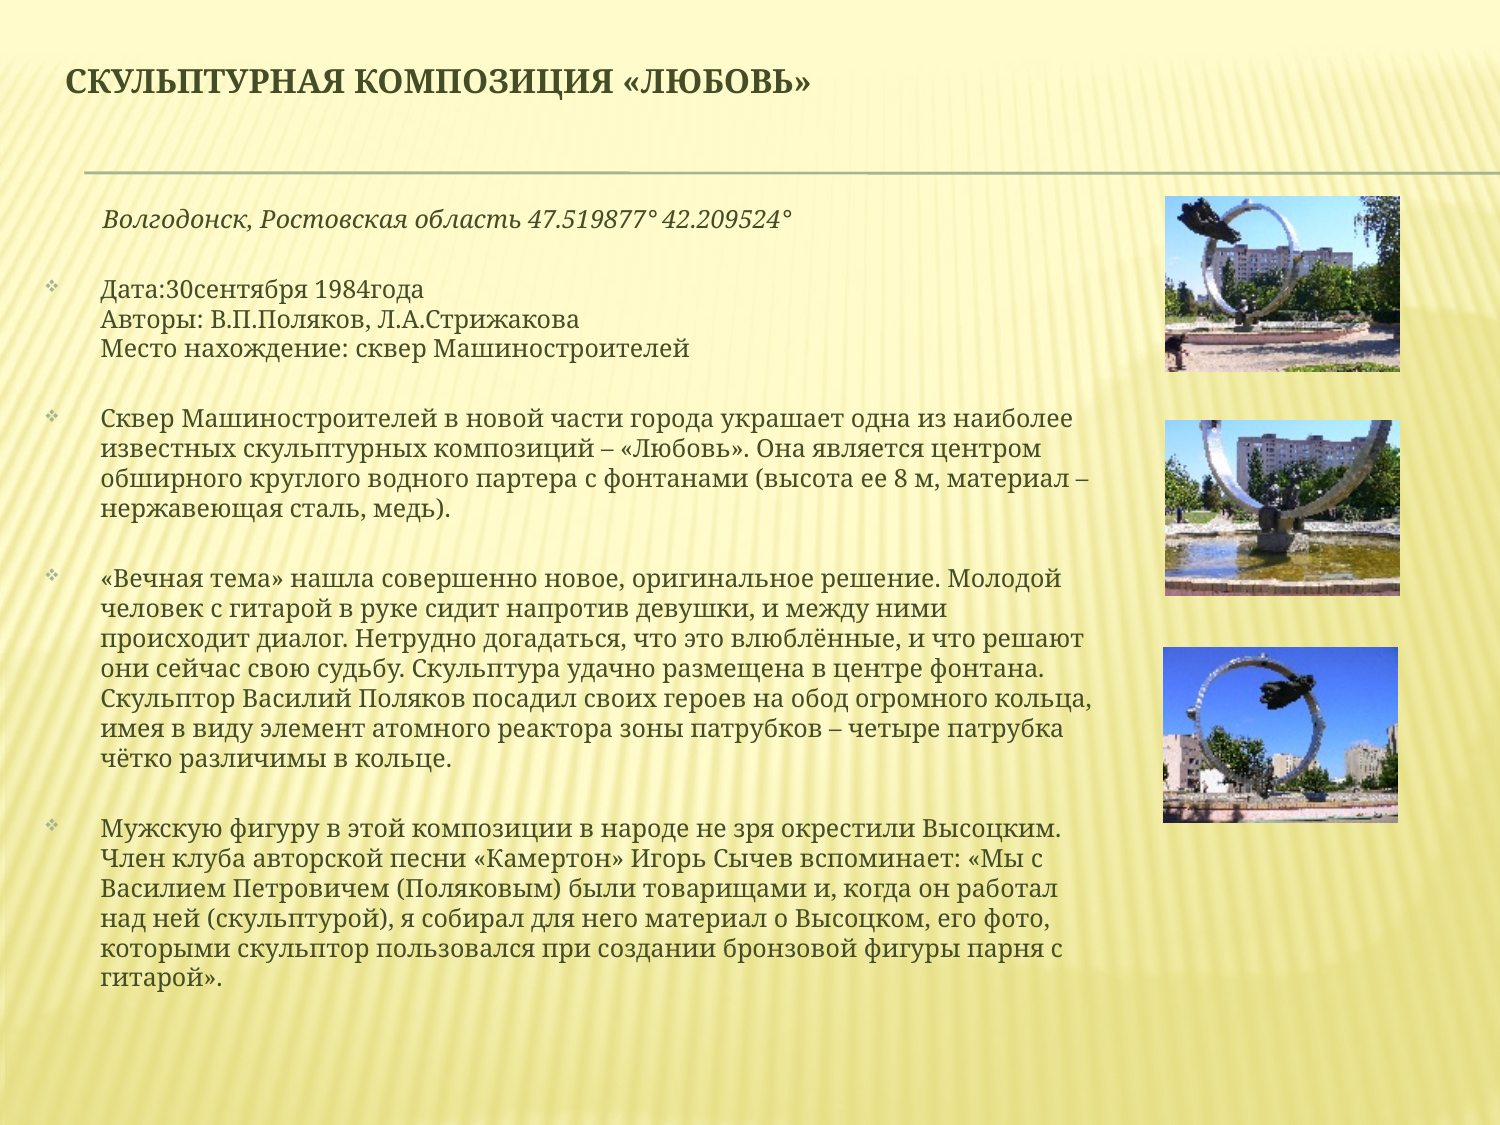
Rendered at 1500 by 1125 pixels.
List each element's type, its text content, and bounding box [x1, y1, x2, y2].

picture [1165, 196, 1400, 372]
list Волгодонск, Ростовская область 47.519877° 42.209524° Дата:30сентября 1984года Авторы: В.П.Поляков, Л.А.Стрижакова Место нахождение: сквер Машиностроителей Сквер Машиностроителей в новой части города украшает одна из наиболее известных скульптурных композиций – «Любовь». Она является центром обширного круглого водного партера с фонтанами (высота ее 8 м, материал – нержавеющая сталь, медь). «Вечная тема» нашла совершенно новое, оригинальное решение. Молодой человек с гитарой в руке сидит напротив девушки, и между ними происходит диалог. Нетрудно догадаться, что это влюблённые, и что решают они сейчас свою судьбу. Скульптура удачно размещена в центре фонтана. Скульптор Василий Поляков посадил своих героев на обод огромного кольца, имея в виду элемент атомного реактора зоны патрубков – четыре патрубка чётко различимы в кольце. Мужскую фигуру в этой композиции в народе не зря окрестили Высоцким. Член клуба авторской песни «Камертон» Игорь Сычев вспоминает: «Мы с Василием Петровичем (Поляковым) были товарищами и, когда он работал над ней (скульптурой), я собирал для него материал о Высоцком, его фото, которыми скульптор пользовался при создании бронзовой фигуры парня с гитарой». [29, 160, 1117, 1035]
title Скульптурная композиция «Любовь» [50, 30, 1475, 169]
picture [1163, 647, 1399, 823]
picture [1165, 420, 1400, 596]
